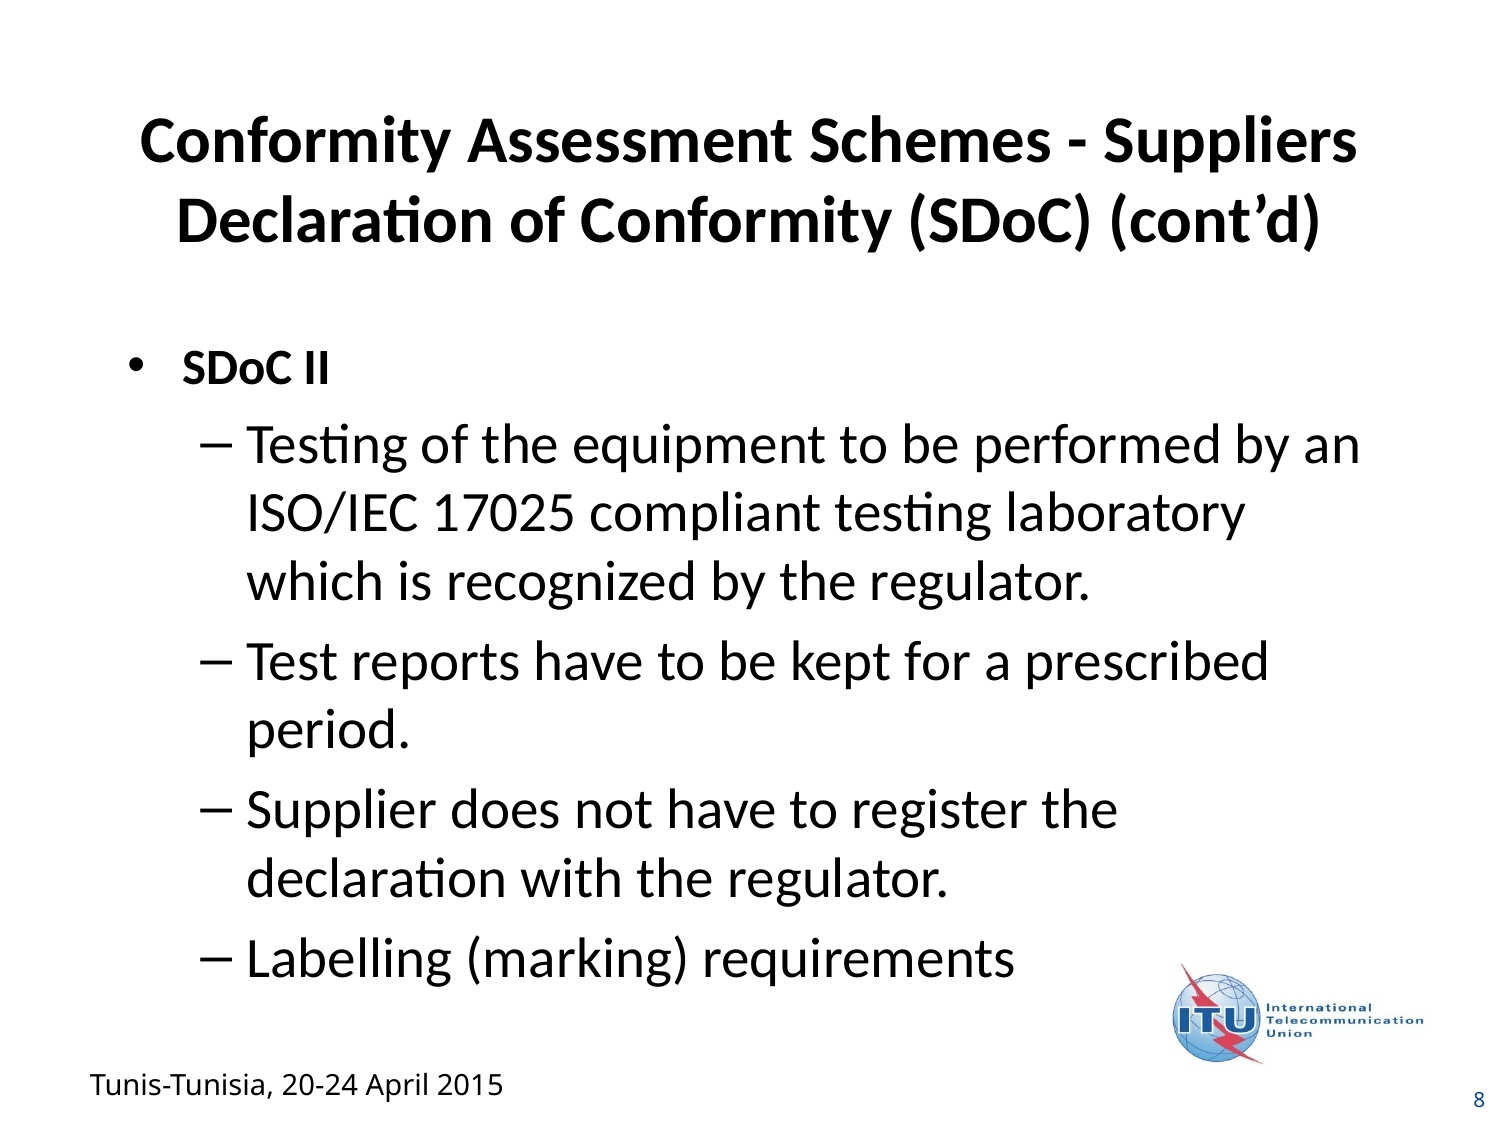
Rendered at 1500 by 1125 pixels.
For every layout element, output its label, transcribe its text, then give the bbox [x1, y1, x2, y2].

slide_number 8 [1444, 1081, 1500, 1122]
picture [1151, 962, 1436, 1071]
title Conformity Assessment Schemes - Suppliers Declaration of Conformity (SDoC) (cont’d) [112, 78, 1388, 273]
list SDoC II Testing of the equipment to be performed by an ISO/IEC 17025 compliant testing laboratory which is recognized by the regulator. Test reports have to be kept for a prescribed period. Supplier does not have to register the declaration with the regulator. Labelling (marking) requirements [112, 326, 1388, 1012]
text_box Tunis-Tunisia, 20-24 April 2015 [74, 1058, 668, 1103]
